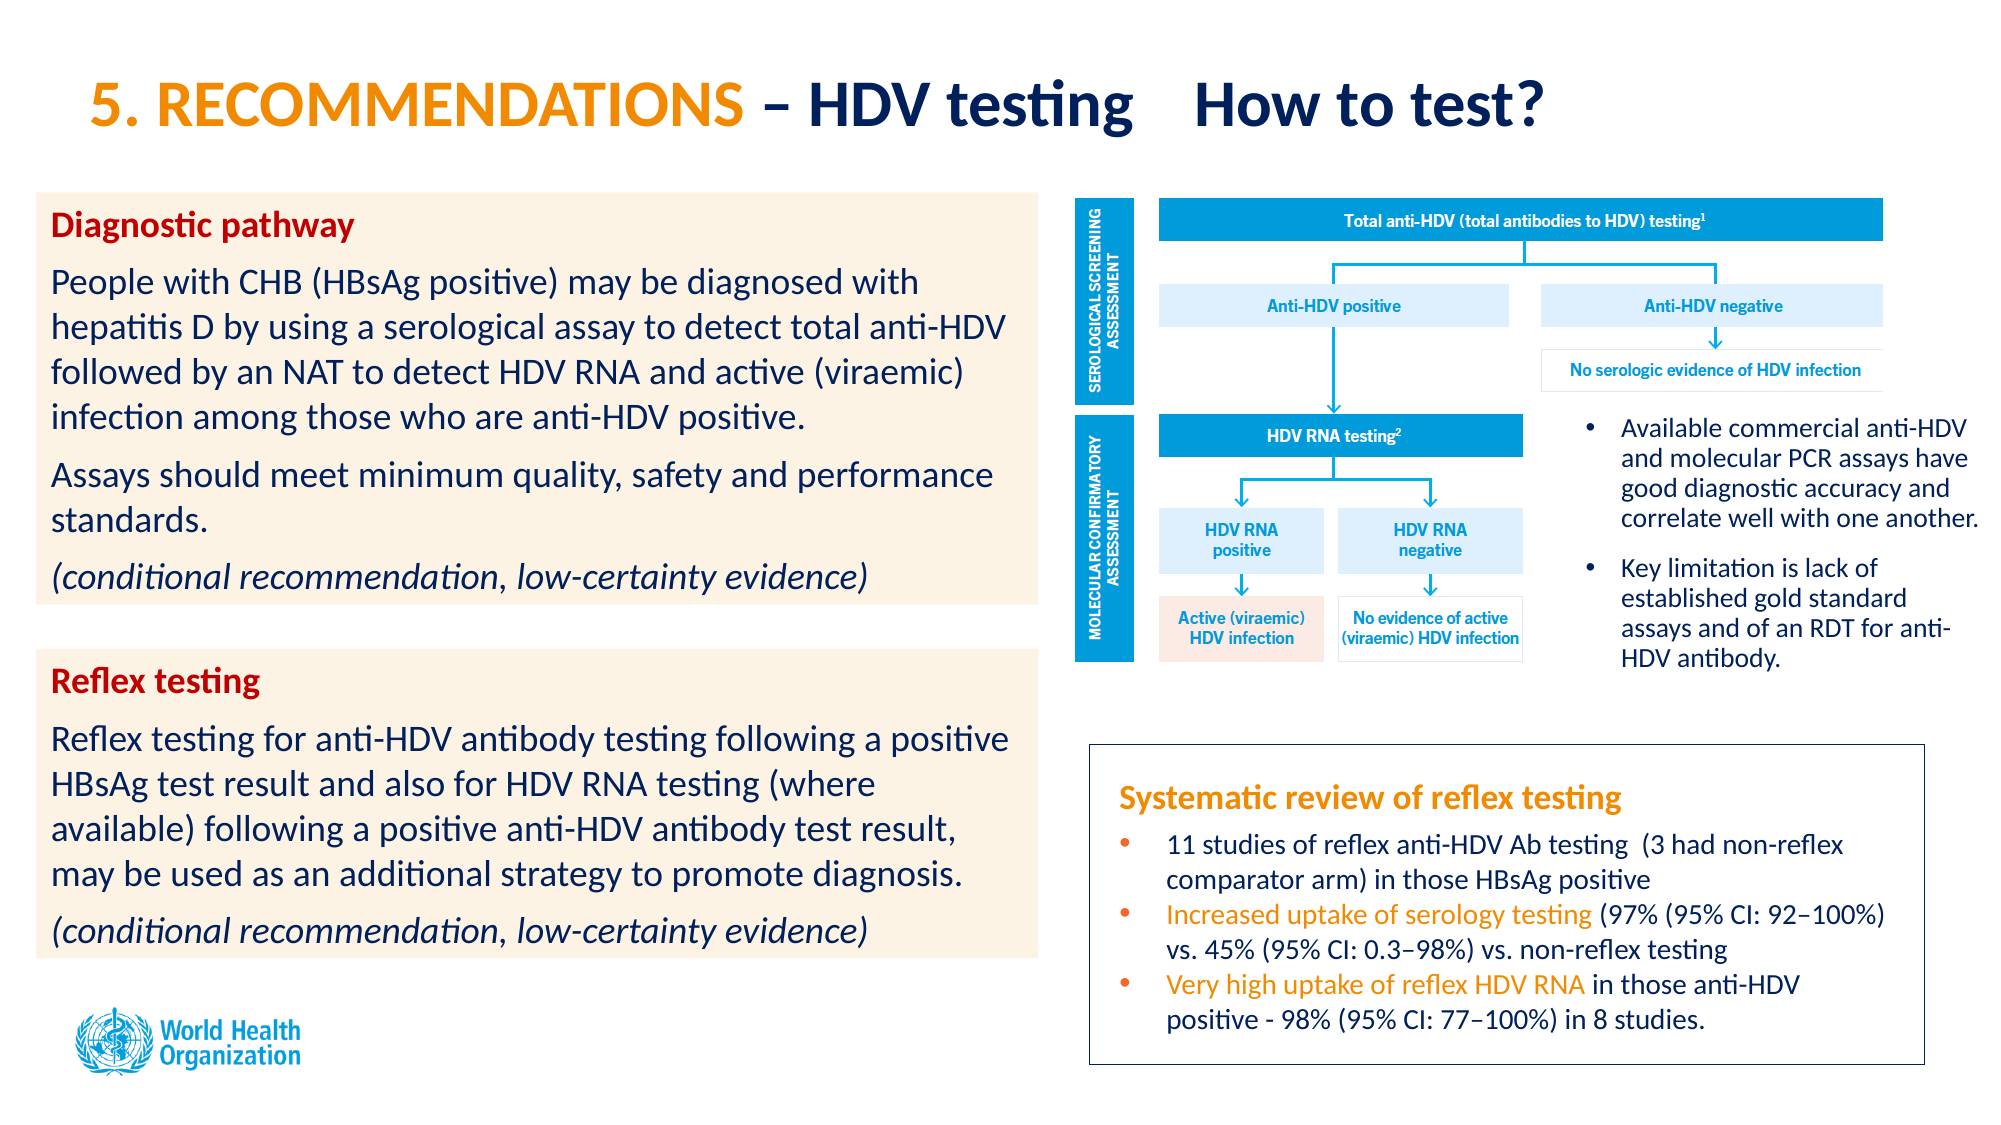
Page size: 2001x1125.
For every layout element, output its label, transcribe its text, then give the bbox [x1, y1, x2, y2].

title 5. RECOMMENDATIONS – HDV testing How to test? [75, 52, 1925, 133]
text_box Diagnostic pathway People with CHB (HBsAg positive) may be diagnosed with hepatitis D by using a serological assay to detect total anti-HDV followed by an NAT to detect HDV RNA and active (viraemic) infection among those who are anti-HDV positive. Assays should meet minimum quality, safety and performance standards. (conditional recommendation, low-certainty evidence) [36, 192, 1039, 605]
text_box Reflex testing Reflex testing for anti-HDV antibody testing following a positive HBsAg test result and also for HDV RNA testing (where available) following a positive anti-HDV antibody test result, may be used as an additional strategy to promote diagnosis. (conditional recommendation, low-certainty evidence) [36, 648, 1039, 959]
picture [75, 1007, 300, 1076]
picture [75, 1048, 120, 1076]
picture [1058, 191, 1936, 672]
text_box Systematic review of reflex testing 11 studies of reflex anti-HDV Ab testing (3 had non-reflex comparator arm) in those HBsAg positive Increased uptake of serology testing (97% (95% CI: 92–100%) vs. 45% (95% CI: 0.3–98%) vs. non-reflex testing Very high uptake of reflex HDV RNA in those anti-HDV positive - 98% (95% CI: 77–100%) in 8 studies. [1089, 744, 1925, 1065]
text_box Available commercial anti-HDV and molecular PCR assays have good diagnostic accuracy and correlate well with one another. Key limitation is lack of established gold standard assays and of an RDT for anti-HDV antibody. [1570, 406, 1998, 699]
